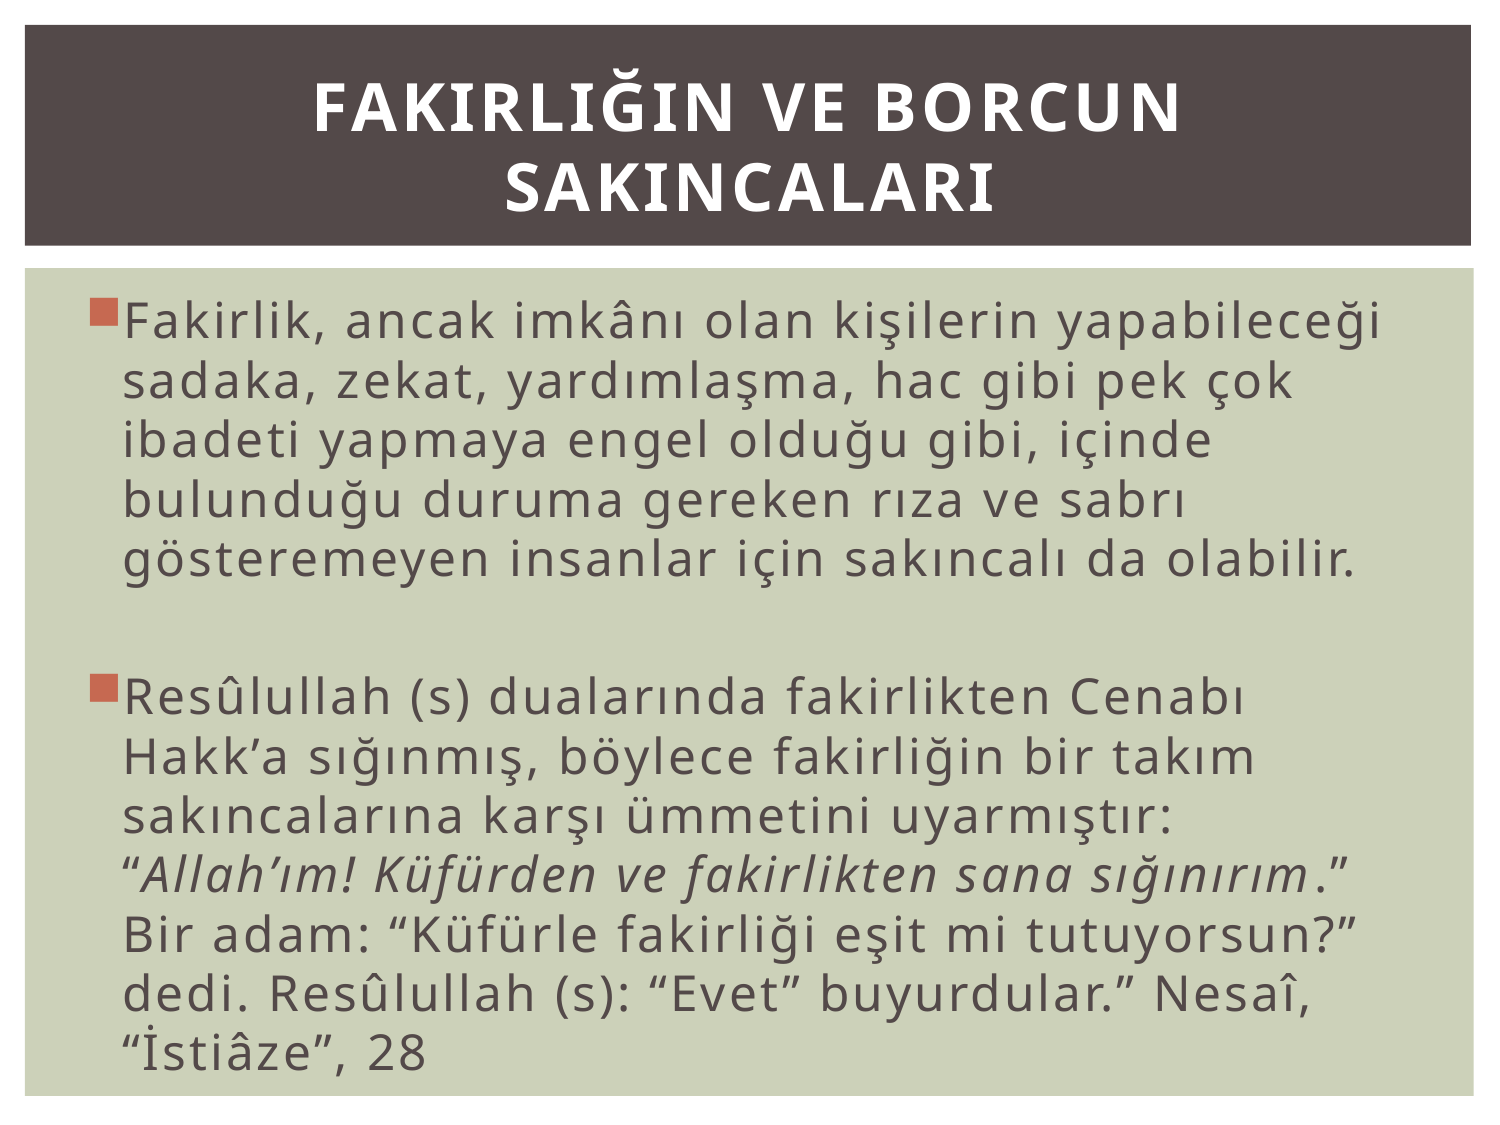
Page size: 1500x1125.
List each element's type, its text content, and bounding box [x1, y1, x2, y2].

title Fakirliğin ve Borcun Sakıncaları [62, 58, 1438, 232]
list Fakirlik, ancak imkânı olan kişilerin yapabileceği sadaka, zekat, yardımlaşma, hac gibi pek çok ibadeti yapmaya engel olduğu gibi, içinde bulunduğu duruma gereken rıza ve sabrı gösteremeyen insanlar için sakıncalı da olabilir. Resûlullah (s) dualarında fakirlikten Cenabı Hakk’a sığınmış, böylece fakirliğin bir takım sakıncalarına karşı ümmetini uyarmıştır: “Allah’ım! Küfürden ve fakirlikten sana sığınırım.” Bir adam: “Küfürle fakirliği eşit mi tutuyorsun?” dedi. Resûlullah (s): “Evet” buyurdular.” Nesaî, “İstiâze”, 28 [62, 281, 1442, 1094]
